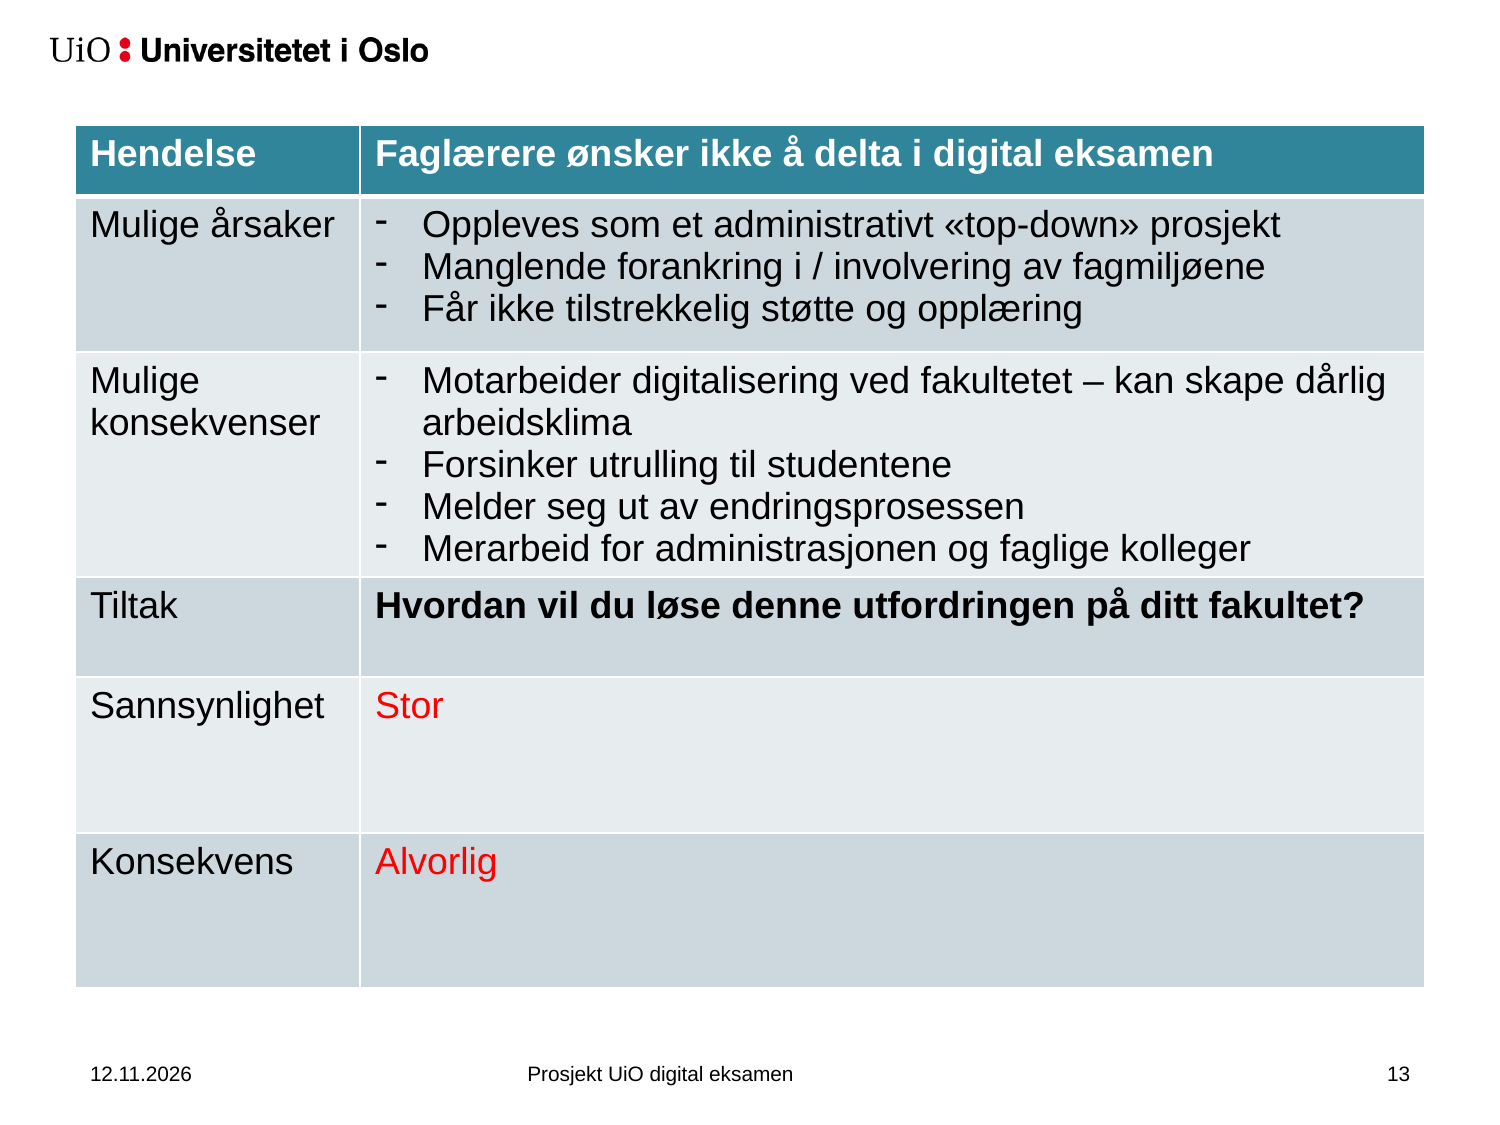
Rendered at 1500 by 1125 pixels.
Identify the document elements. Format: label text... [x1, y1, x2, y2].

picture [50, 37, 428, 62]
table_cell Sannsynlighet [76, 678, 359, 832]
table_cell Oppleves som et administrativt «top-down» prosjekt Manglende forankring i / involvering av fagmiljøene Får ikke tilstrekkelig støtte og opplæring [361, 199, 1424, 351]
table_cell Konsekvens [76, 834, 359, 987]
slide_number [75, 1042, 425, 1103]
table_cell Mulige konsekvenser [76, 353, 359, 576]
table_cell Mulige årsaker [76, 199, 359, 351]
table_cell Motarbeider digitalisering ved fakultetet – kan skape dårlig arbeidsklima Forsinker utrulling til studentene Melder seg ut av endringsprosessen Merarbeid for administrasjonen og faglige kolleger [361, 353, 1424, 576]
table_cell Hvordan vil du løse denne utfordringen på ditt fakultet? [361, 578, 1424, 676]
table_cell Tiltak [76, 578, 359, 676]
table_cell Alvorlig [361, 834, 1424, 987]
table_cell Stor [361, 678, 1424, 832]
table_header Faglærere ønsker ikke å delta i digital eksamen [361, 126, 1424, 194]
table_header Hendelse [76, 126, 359, 194]
slide_number 13 [1074, 1042, 1425, 1103]
footer Prosjekt UiO digital eksamen [512, 1042, 988, 1103]
